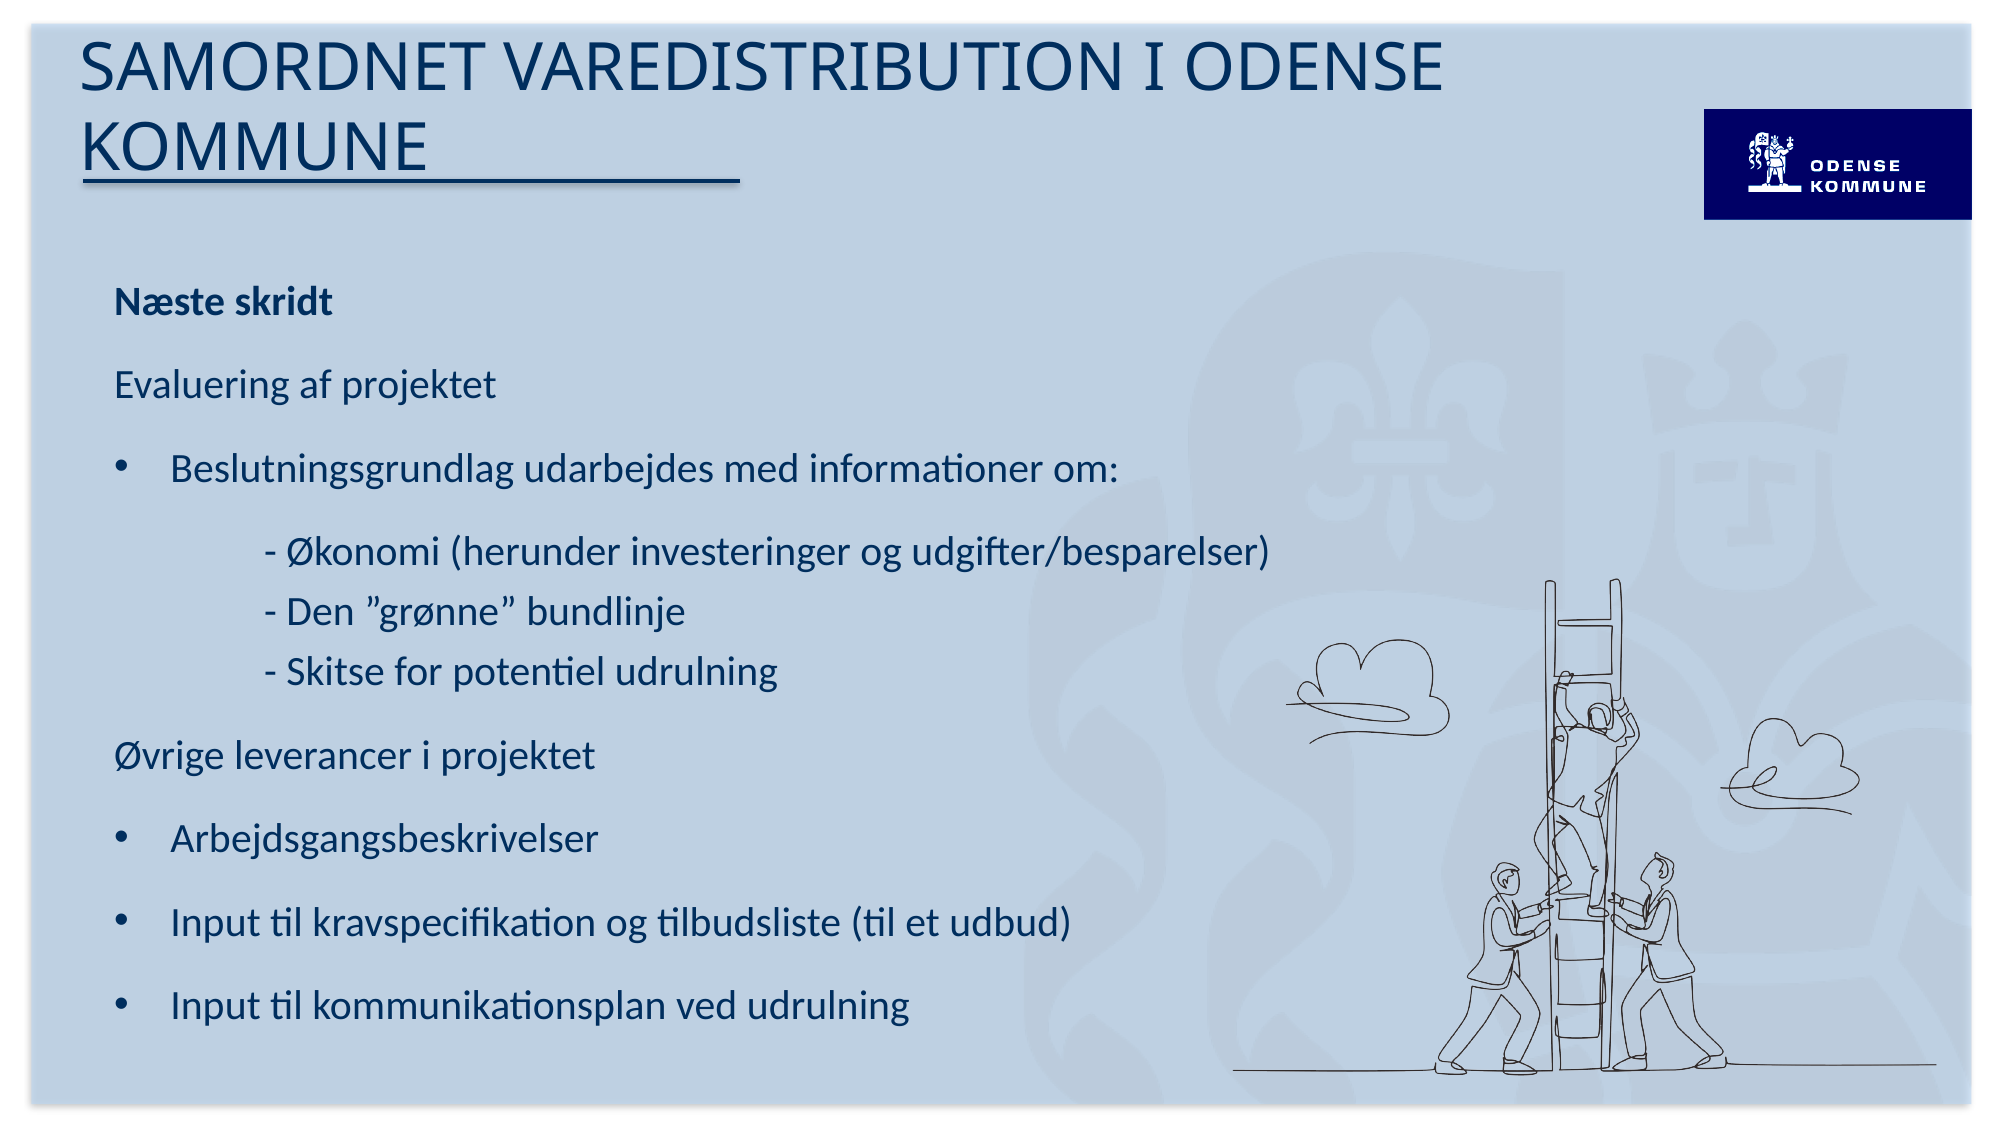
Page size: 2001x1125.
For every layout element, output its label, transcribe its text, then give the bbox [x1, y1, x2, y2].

title Samordnet varedistribution i Odense Kommune [64, 104, 1799, 183]
picture [855, 109, 1972, 1107]
subtitle Næste skridt Evaluering af projektet Beslutningsgrundlag udarbejdes med informationer om: - Økonomi (herunder investeringer og udgifter/besparelser) - Den ”grønne” bundlinje - Skitse for potentiel udrulning Øvrige leverancer i projektet Arbejdsgangsbeskrivelser Input til kravspecifikation og tilbudsliste (til et udbud) Input til kommunikationsplan ved udrulning [114, 263, 1432, 917]
